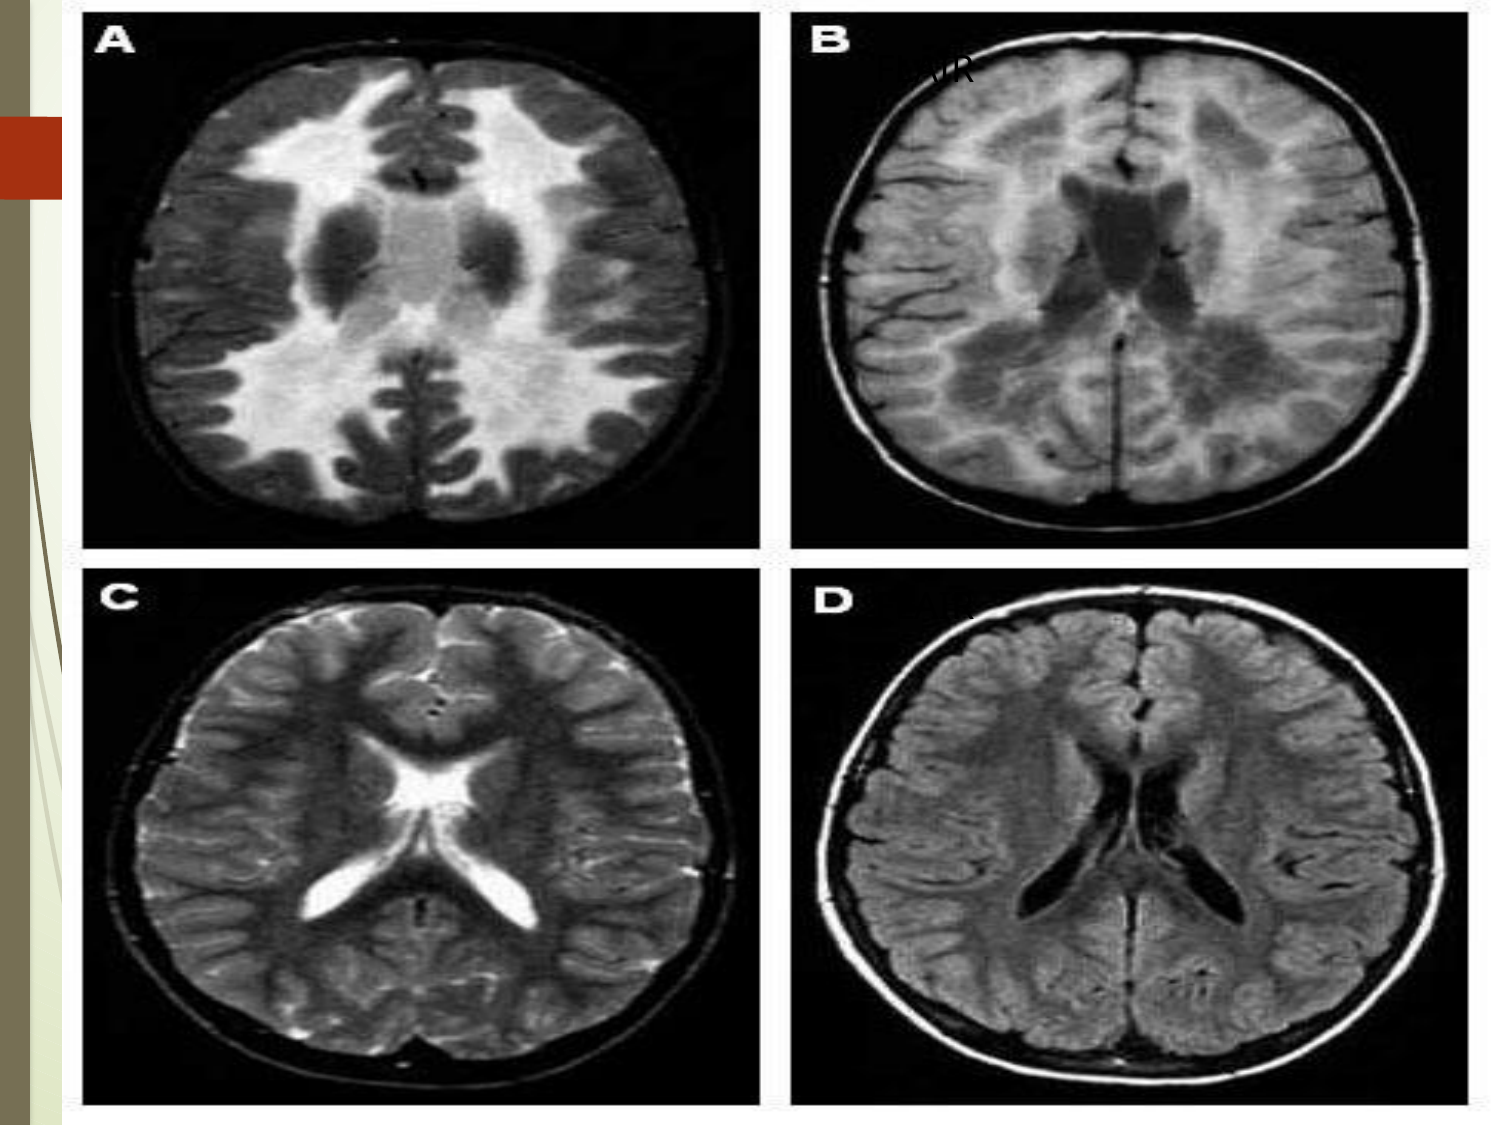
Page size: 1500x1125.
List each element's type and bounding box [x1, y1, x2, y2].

list [62, 0, 1500, 1125]
